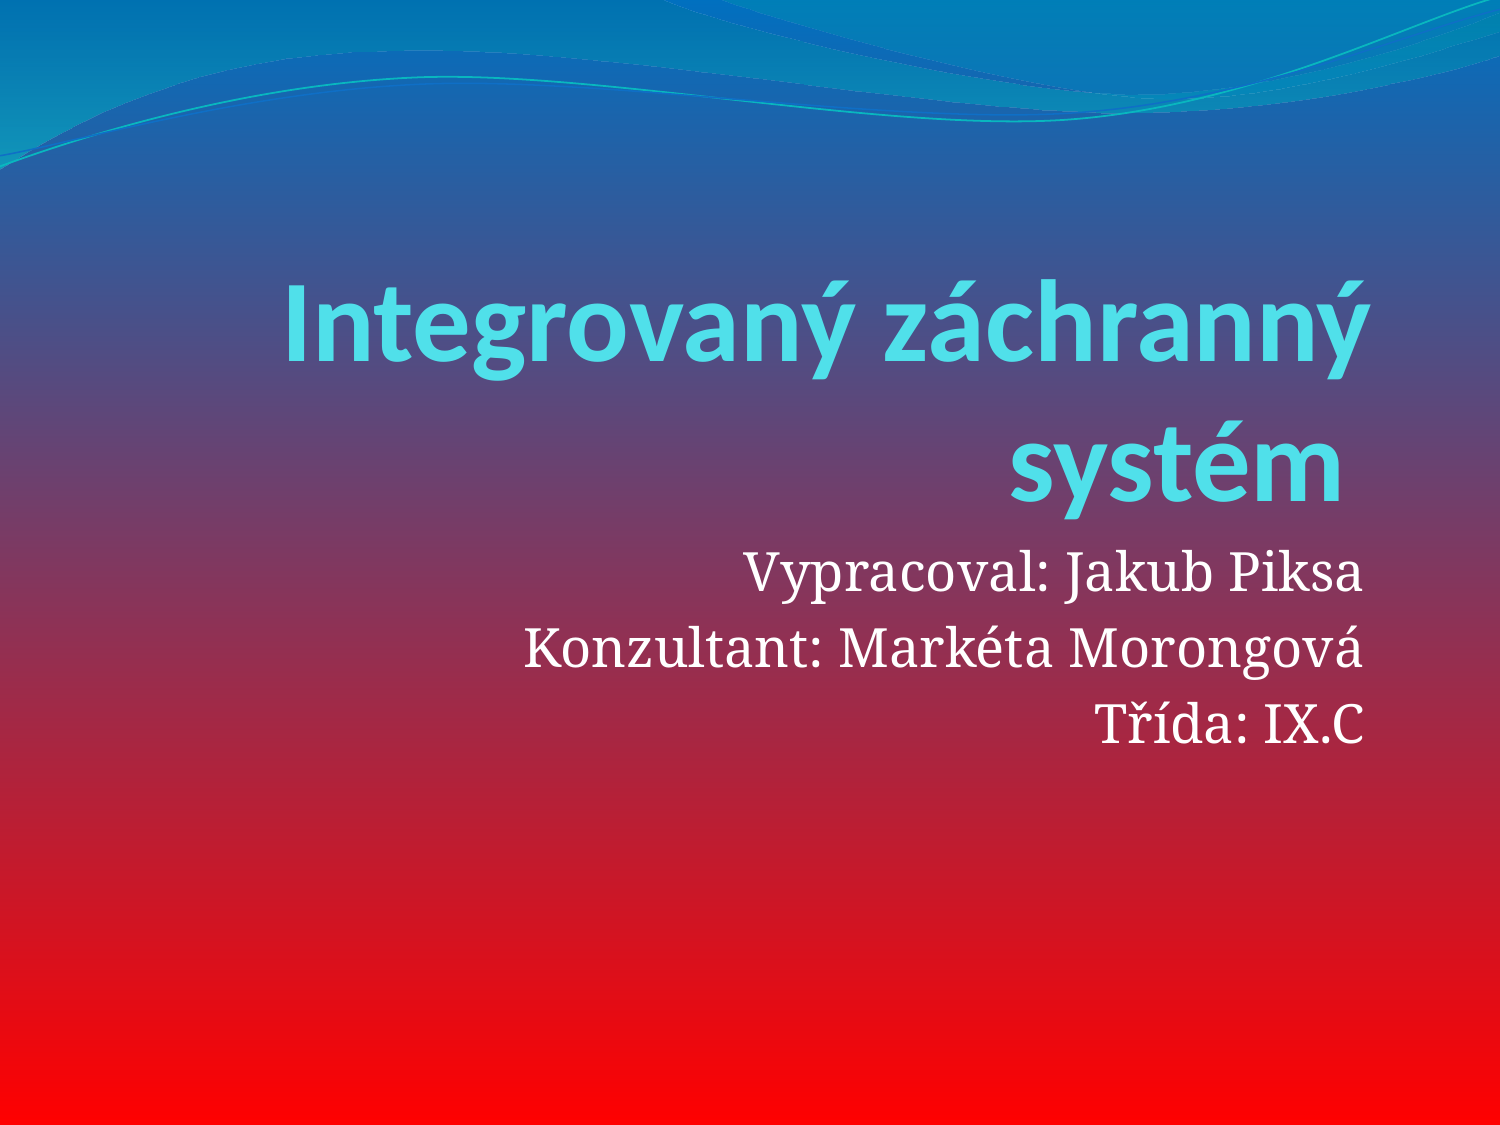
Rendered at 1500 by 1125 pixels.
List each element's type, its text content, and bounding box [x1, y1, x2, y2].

title Integrovaný záchranný systém [87, 224, 1376, 525]
subtitle Vypracoval: Jakub Piksa Konzultant: Markéta Morongová Třída: IX.C [87, 529, 1376, 818]
